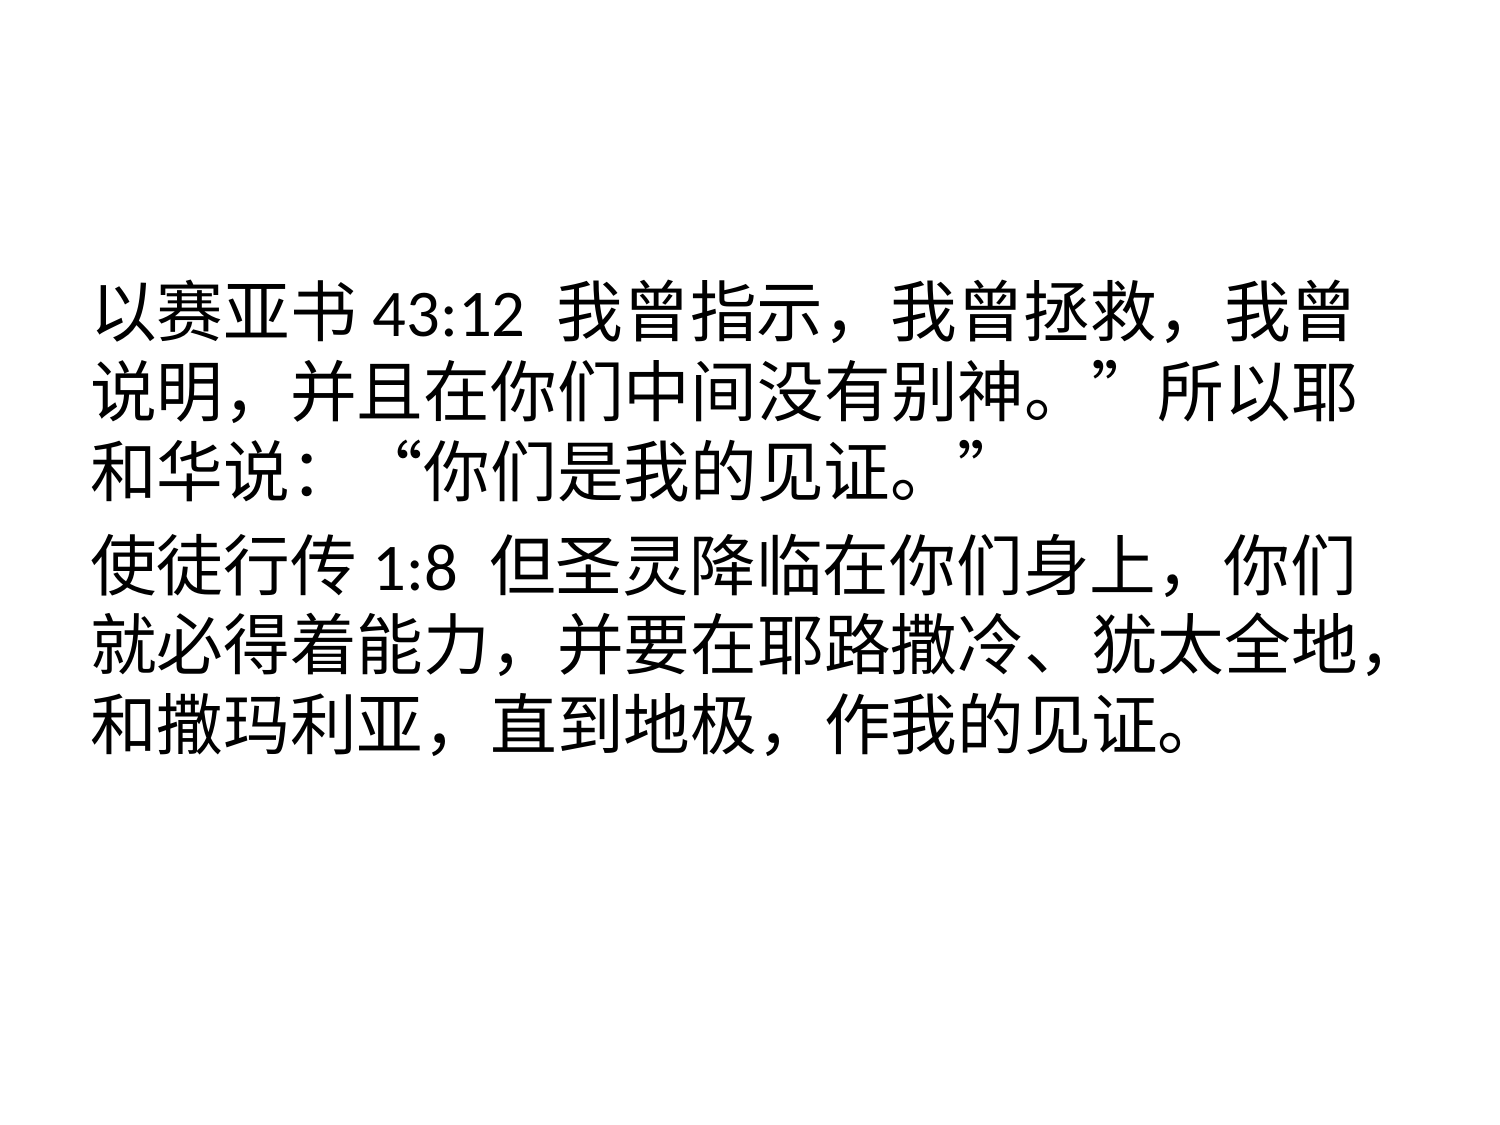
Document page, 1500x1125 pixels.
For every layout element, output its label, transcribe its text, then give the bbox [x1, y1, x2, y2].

list 以赛亚书43:12 我曾指示，我曾拯救，我曾说明，并且在你们中间没有别神。”所以耶和华说：“你们是我的见证。” 使徒行传1:8 但圣灵降临在你们身上，你们就必得着能力，并要在耶路撒冷、犹太全地，和撒玛利亚，直到地极，作我的见证。 [75, 262, 1425, 1005]
